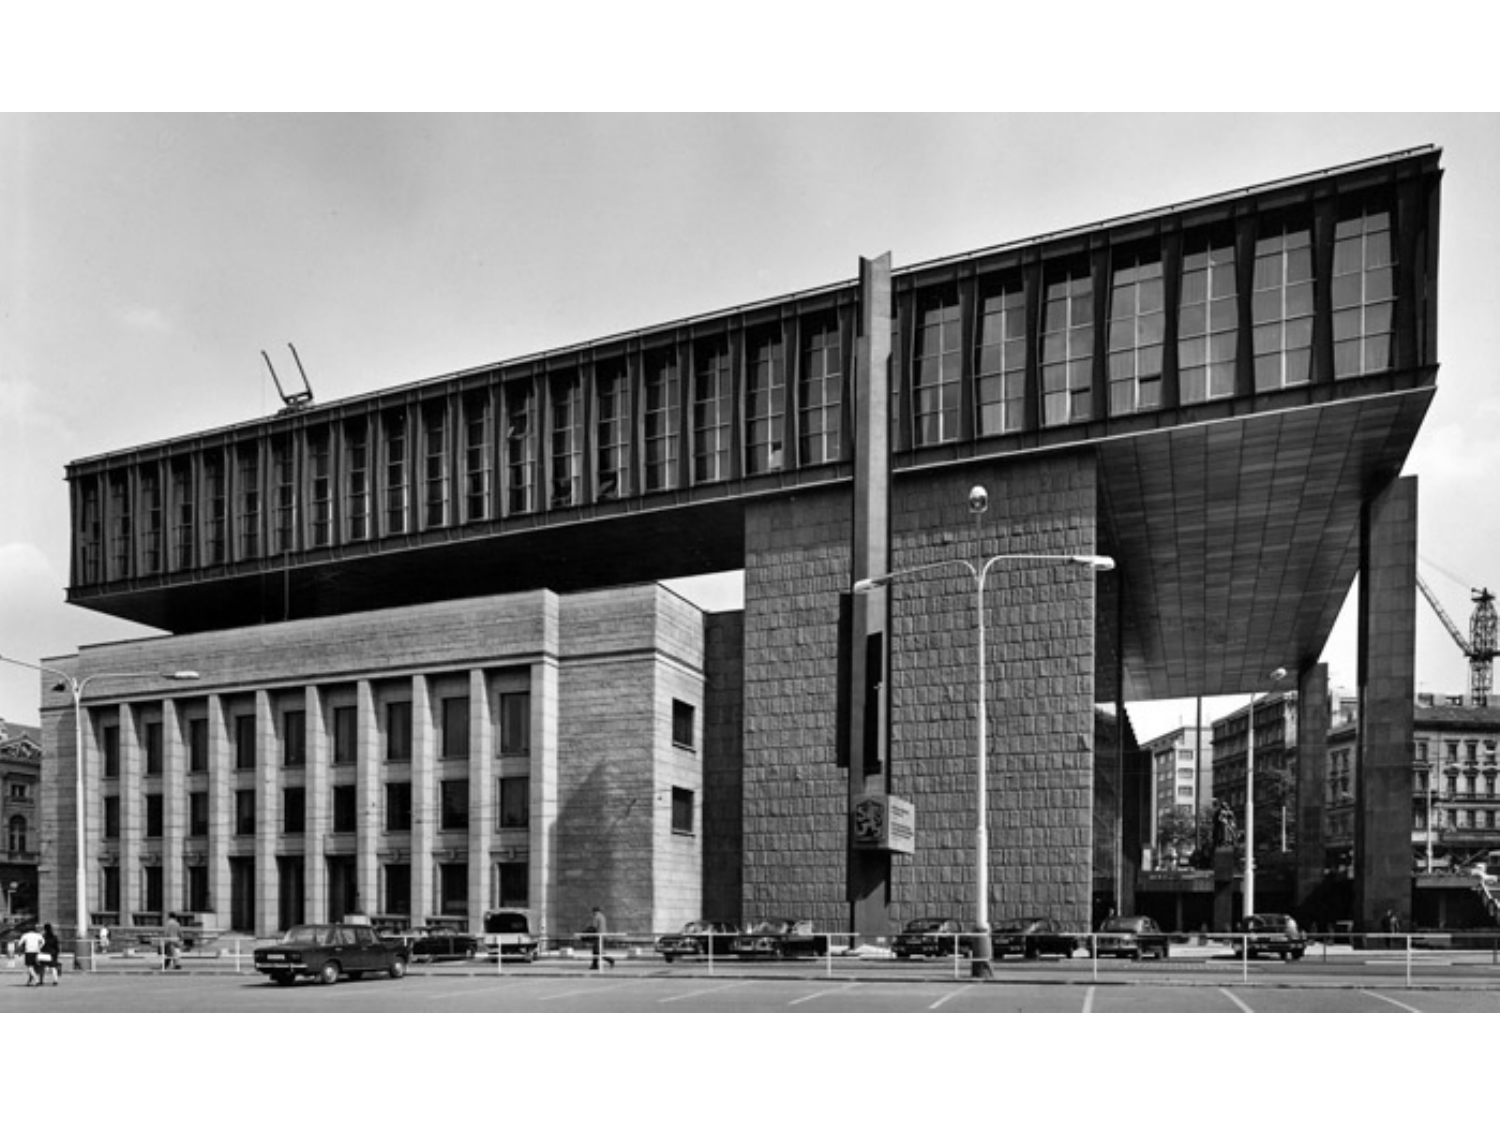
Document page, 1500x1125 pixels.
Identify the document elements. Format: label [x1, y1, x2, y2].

list [0, 112, 1500, 1013]
